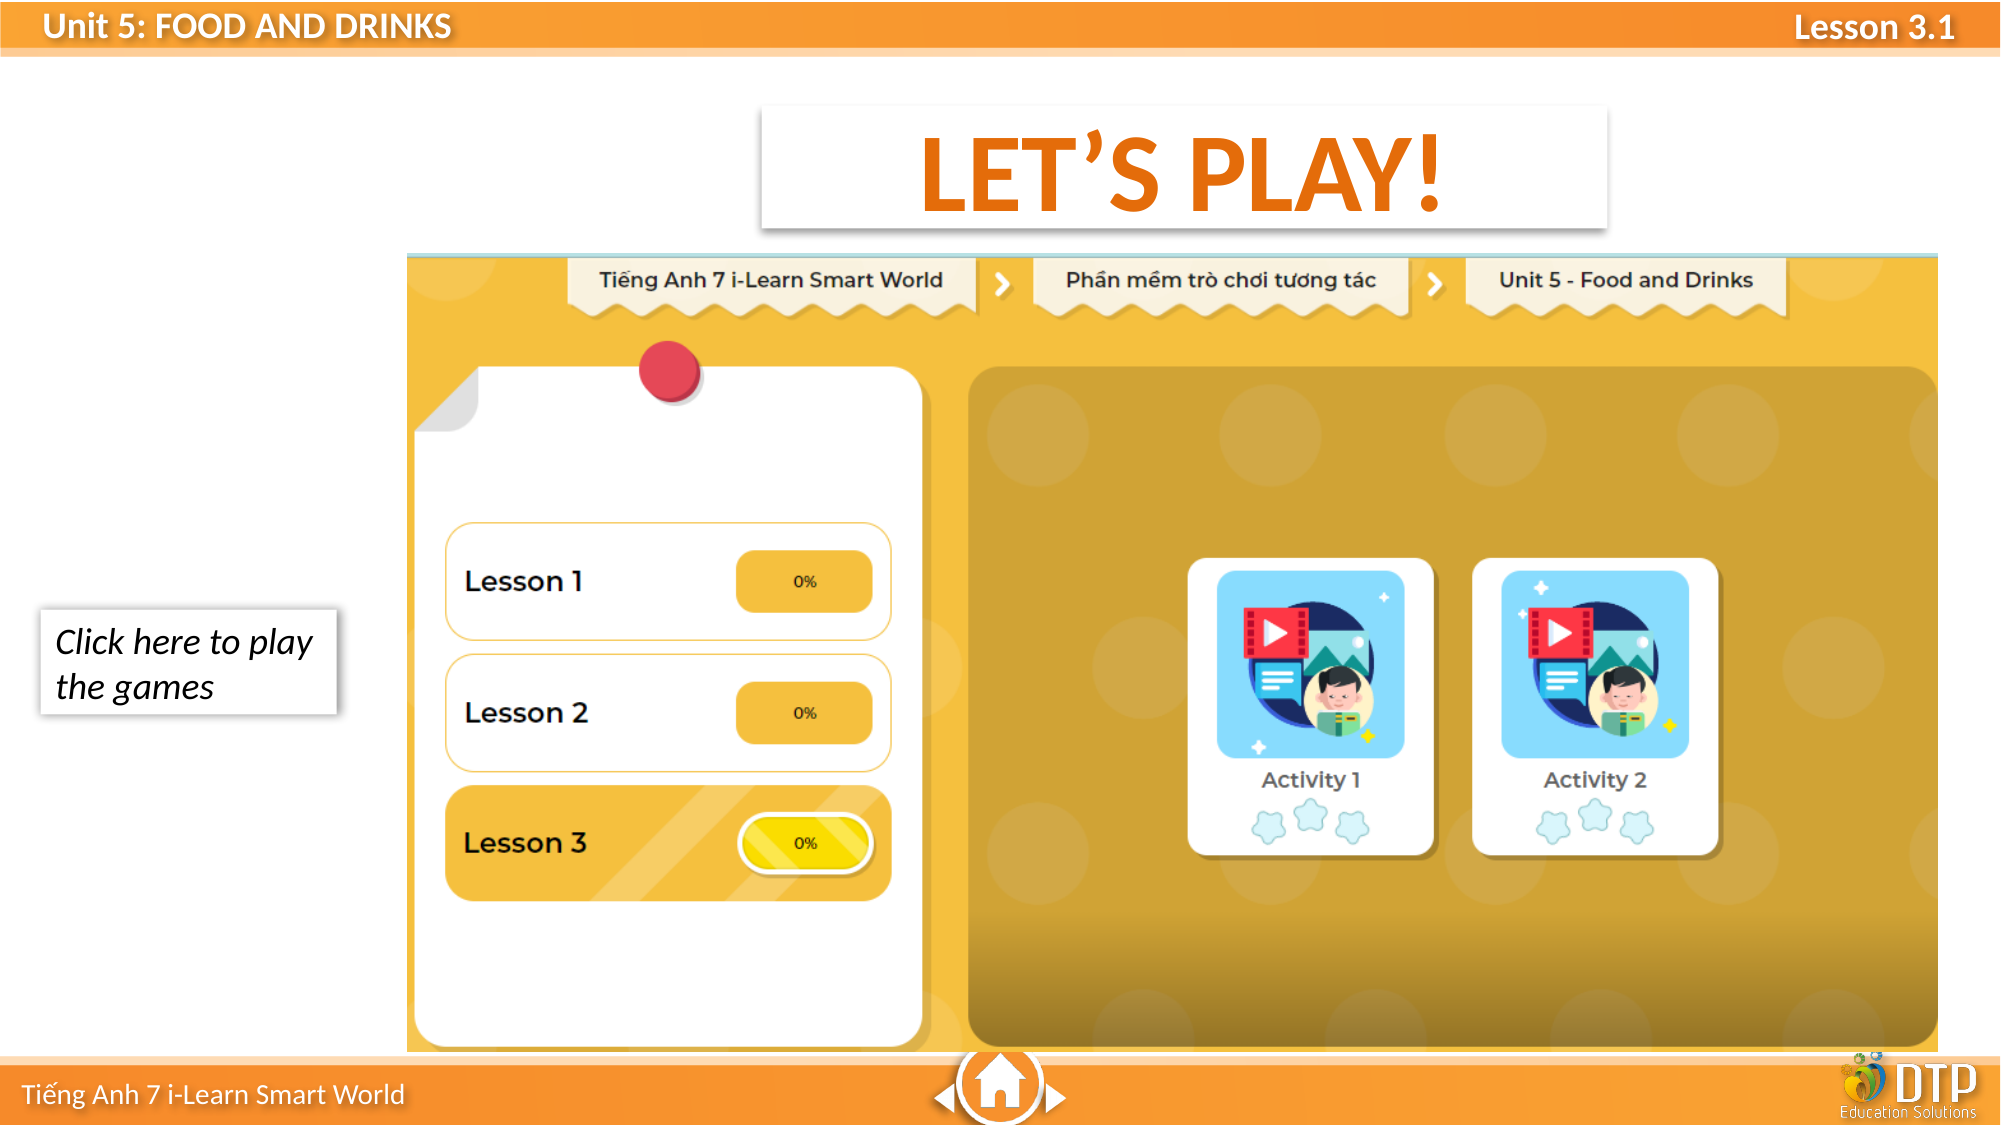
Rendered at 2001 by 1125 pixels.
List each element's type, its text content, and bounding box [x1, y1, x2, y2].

text_box LET’S PLAY! [761, 105, 1608, 229]
picture [0, 2, 2001, 1125]
text_box Click here to play the games [40, 609, 337, 715]
